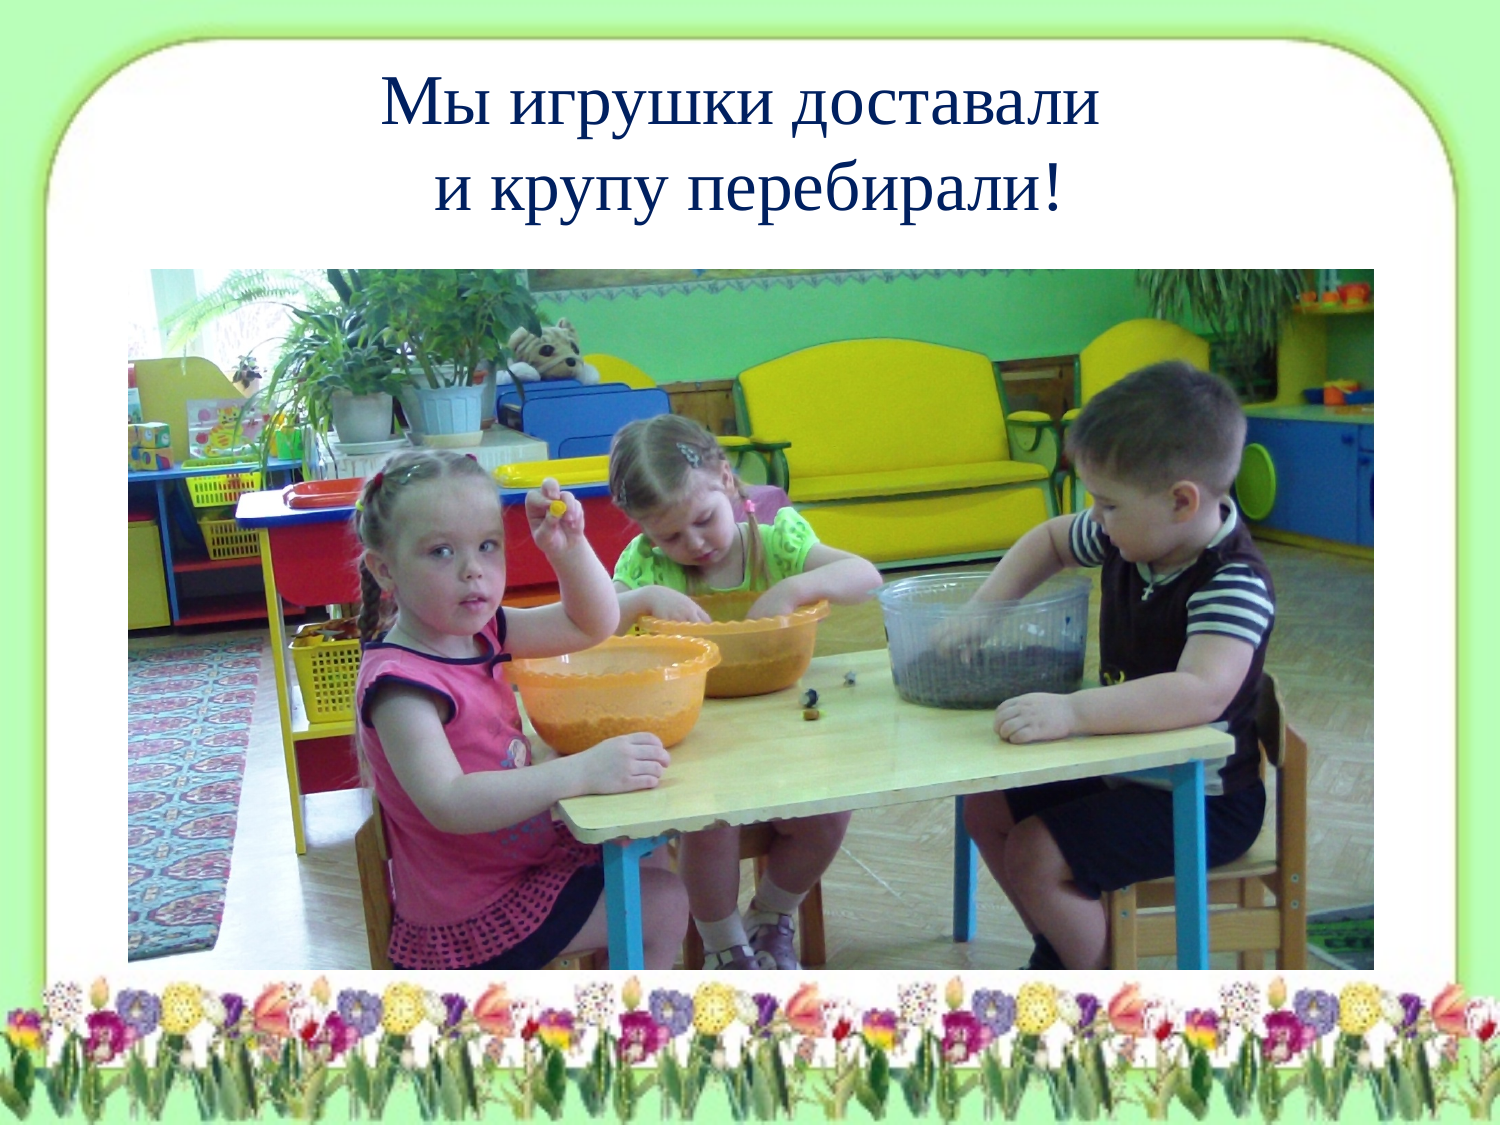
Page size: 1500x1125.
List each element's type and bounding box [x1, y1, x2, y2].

picture [0, 0, 1500, 1125]
list [128, 269, 1374, 970]
